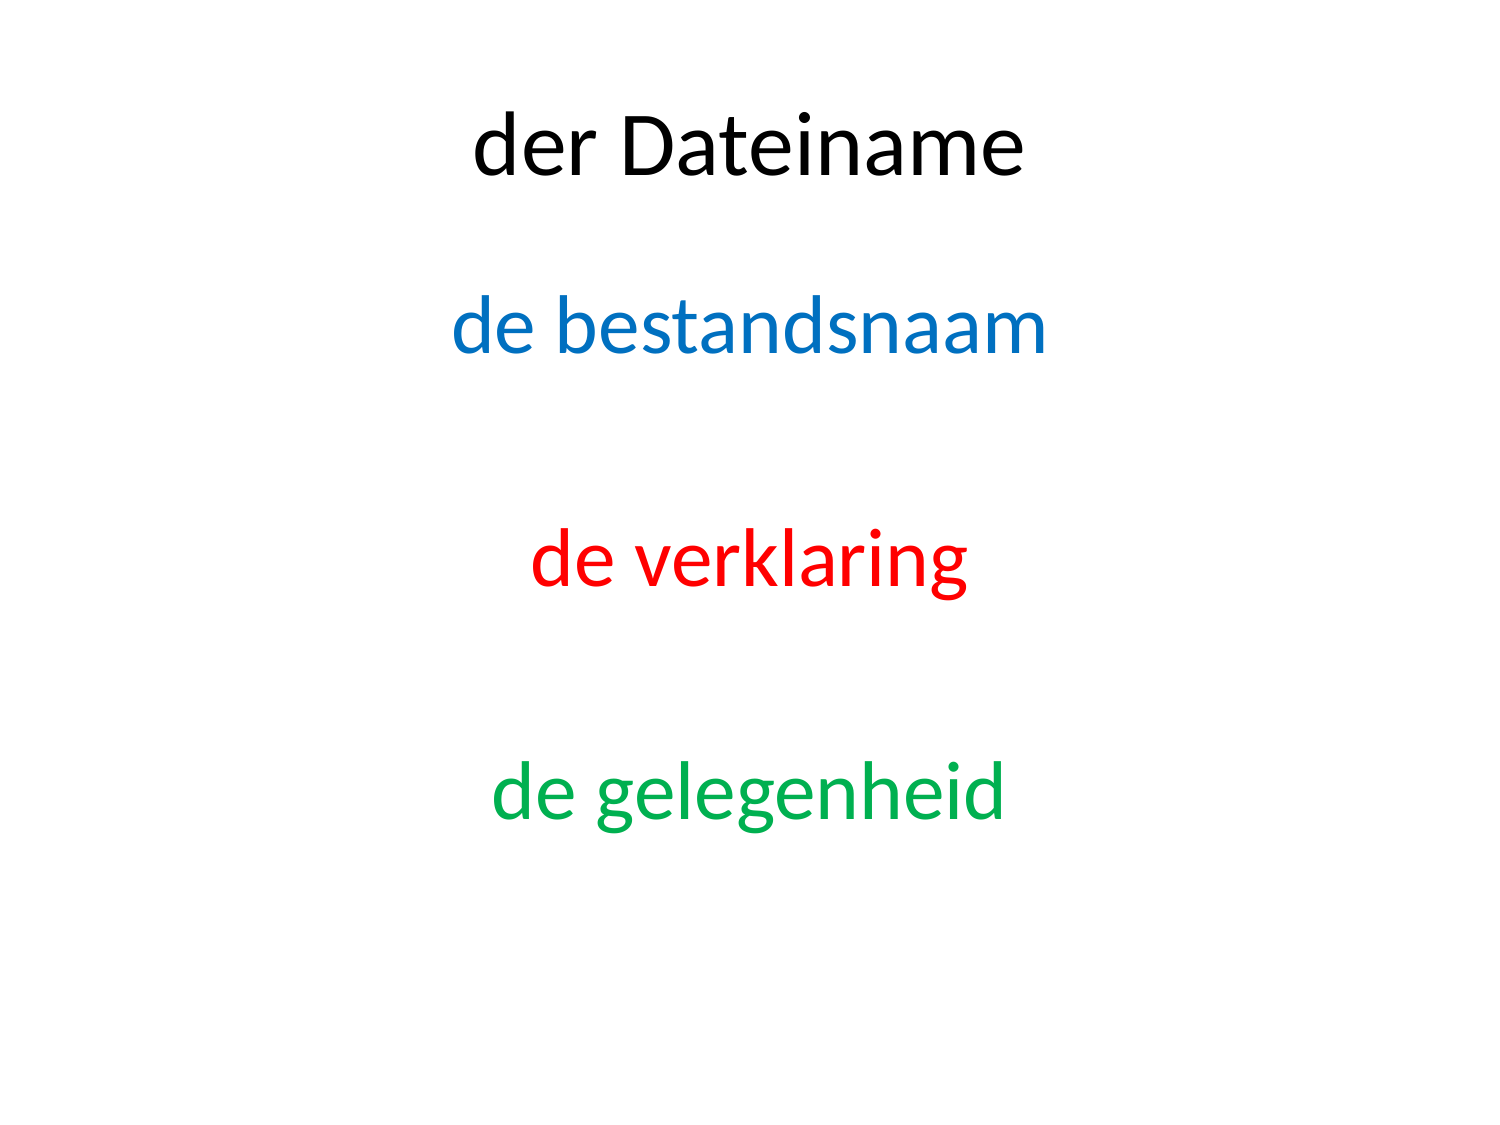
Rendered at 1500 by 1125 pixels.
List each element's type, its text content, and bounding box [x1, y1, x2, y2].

title der Dateiname [75, 45, 1425, 233]
list de bestandsnaam de verklaring de gelegenheid [75, 262, 1425, 1005]
